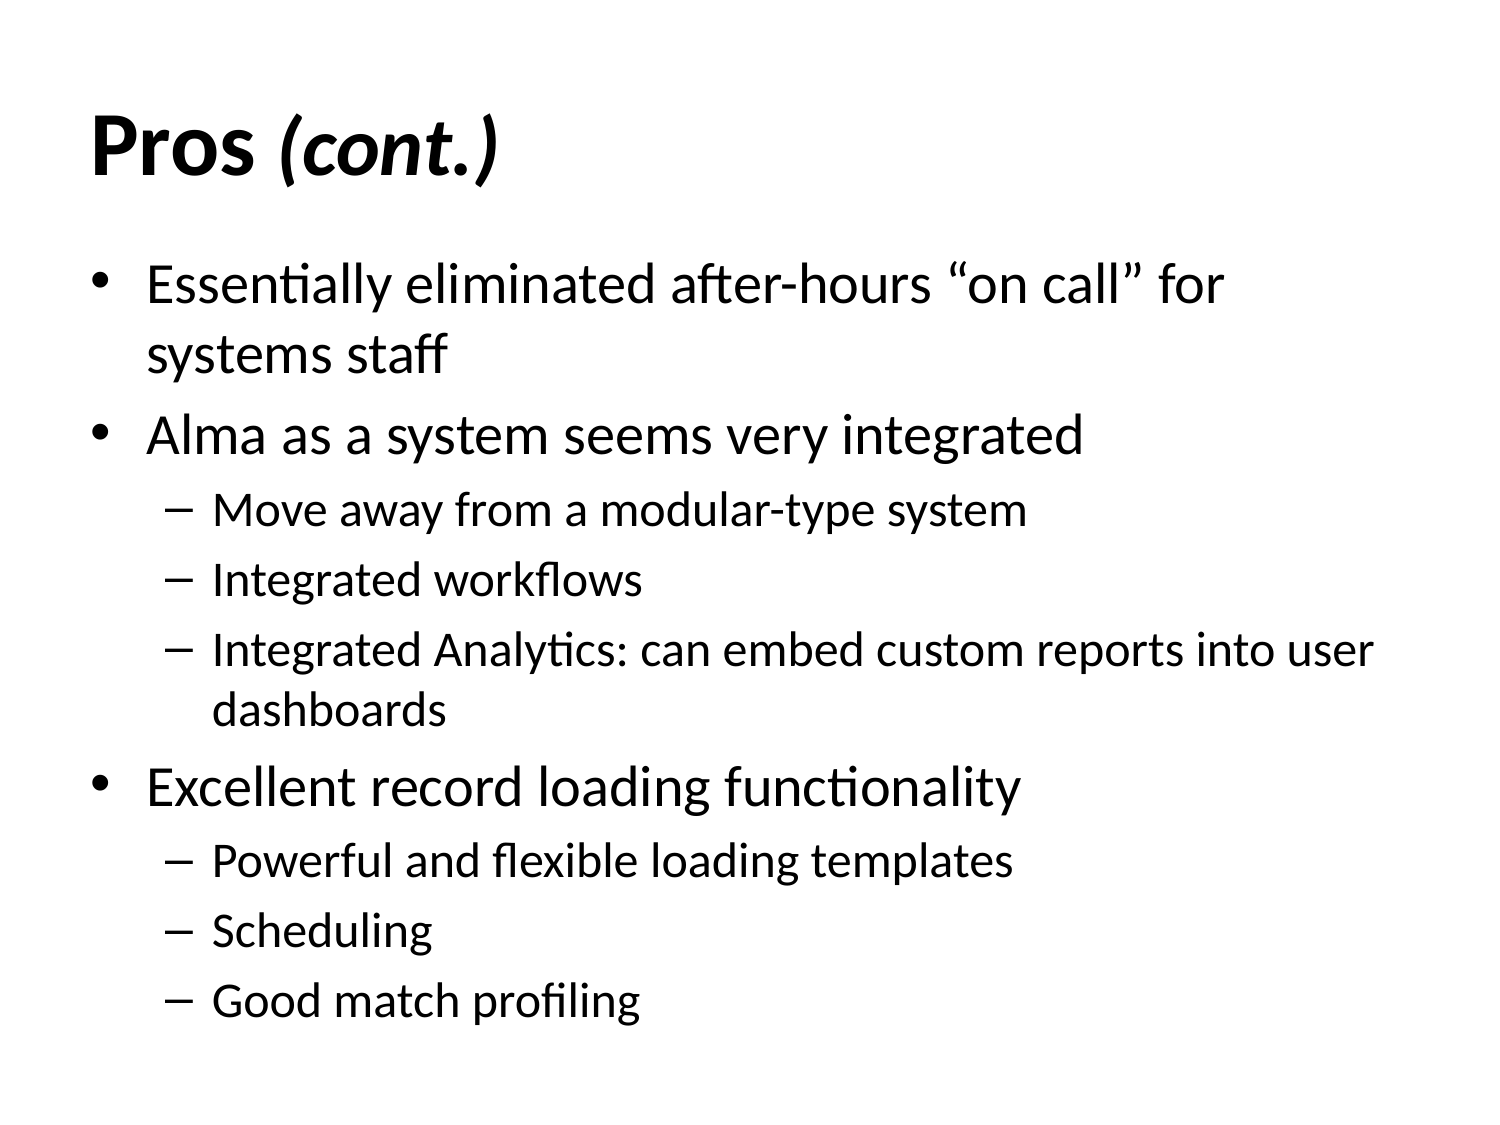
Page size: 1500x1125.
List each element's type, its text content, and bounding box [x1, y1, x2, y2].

list Essentially eliminated after-hours “on call” for systems staff Alma as a system seems very integrated Move away from a modular-type system Integrated workflows Integrated Analytics: can embed custom reports into user dashboards Excellent record loading functionality Powerful and flexible loading templates Scheduling Good match profiling [75, 237, 1425, 1063]
title Pros (cont.) [75, 45, 1425, 233]
